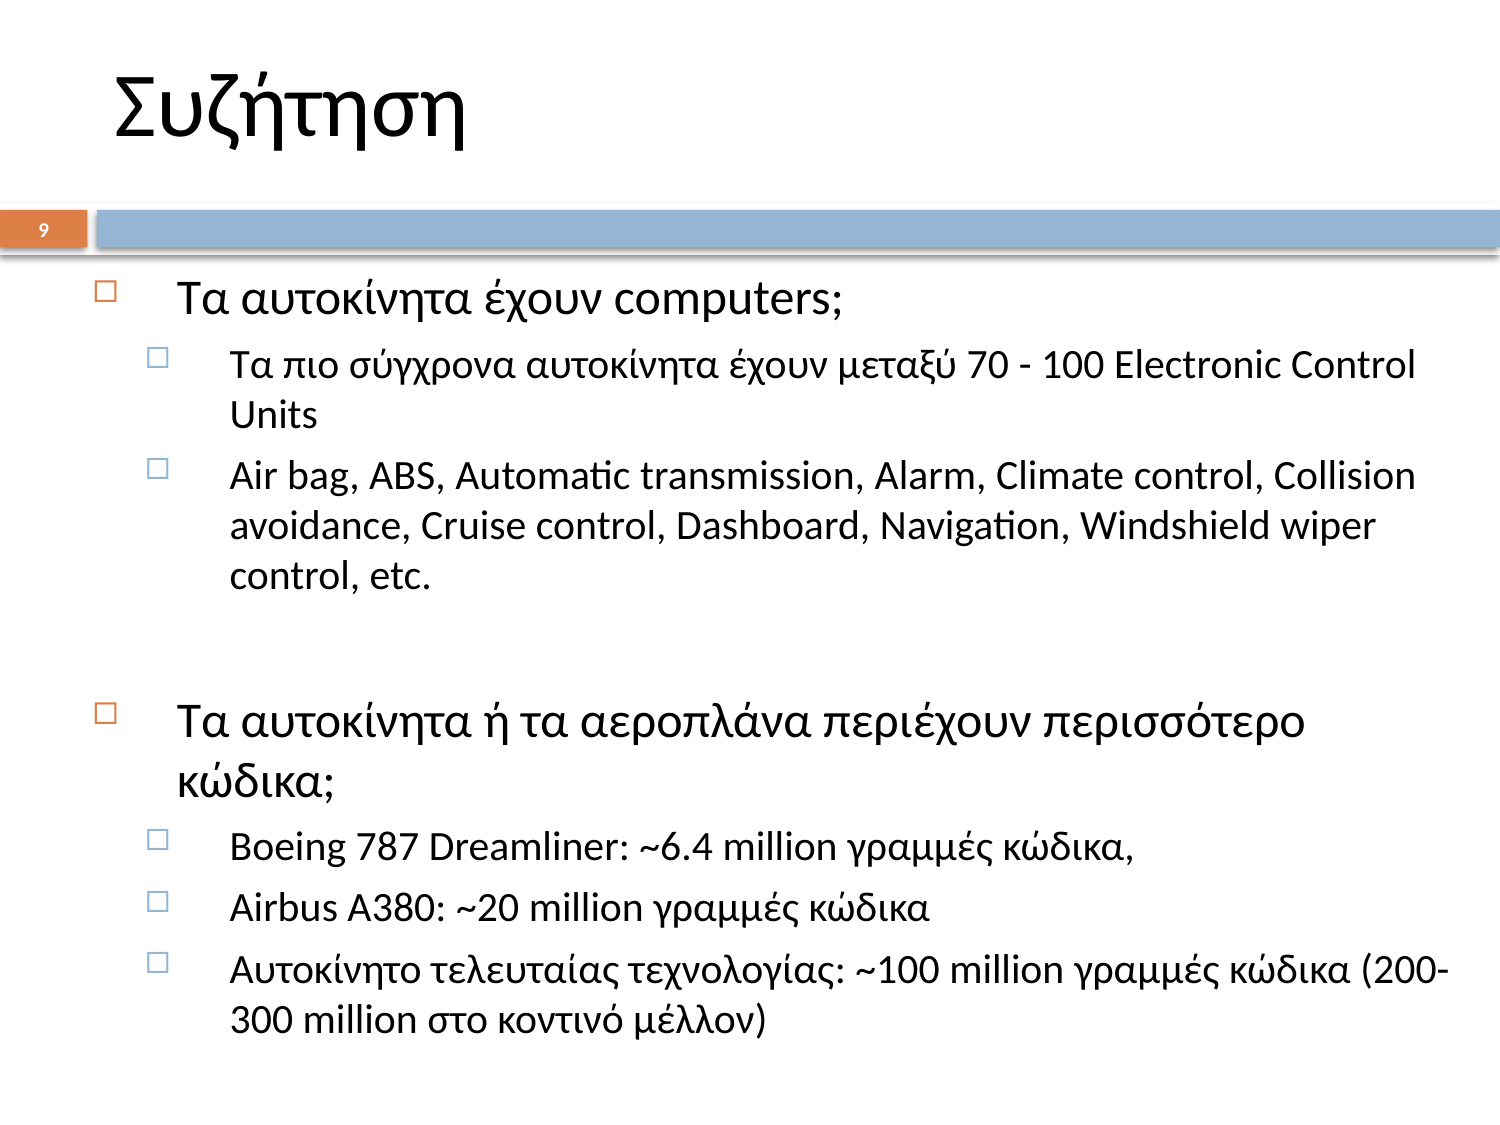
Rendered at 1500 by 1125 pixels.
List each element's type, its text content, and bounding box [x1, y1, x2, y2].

title Συζήτηση [99, 0, 1500, 201]
list Τα αυτοκίνητα έχουν computers; Τα πιο σύγχρονα αυτοκίνητα έχουν μεταξύ 70 - 100 Electronic Control Units Air bag, ABS, Automatic transmission, Alarm, Climate control, Collision avoidance, Cruise control, Dashboard, Navigation, Windshield wiper control, etc. Τα αυτοκίνητα ή τα αεροπλάνα περιέχουν περισσότερο κώδικα; Boeing 787 Dreamliner: ~6.4 million γραμμές κώδικα, Airbus A380: ~20 million γραμμές κώδικα Αυτοκίνητο τελευταίας τεχνολογίας: ~100 million γραμμές κώδικα (200-300 million στο κοντινό μέλλον) [24, 257, 1476, 1051]
slide_number 8 [0, 208, 88, 249]
